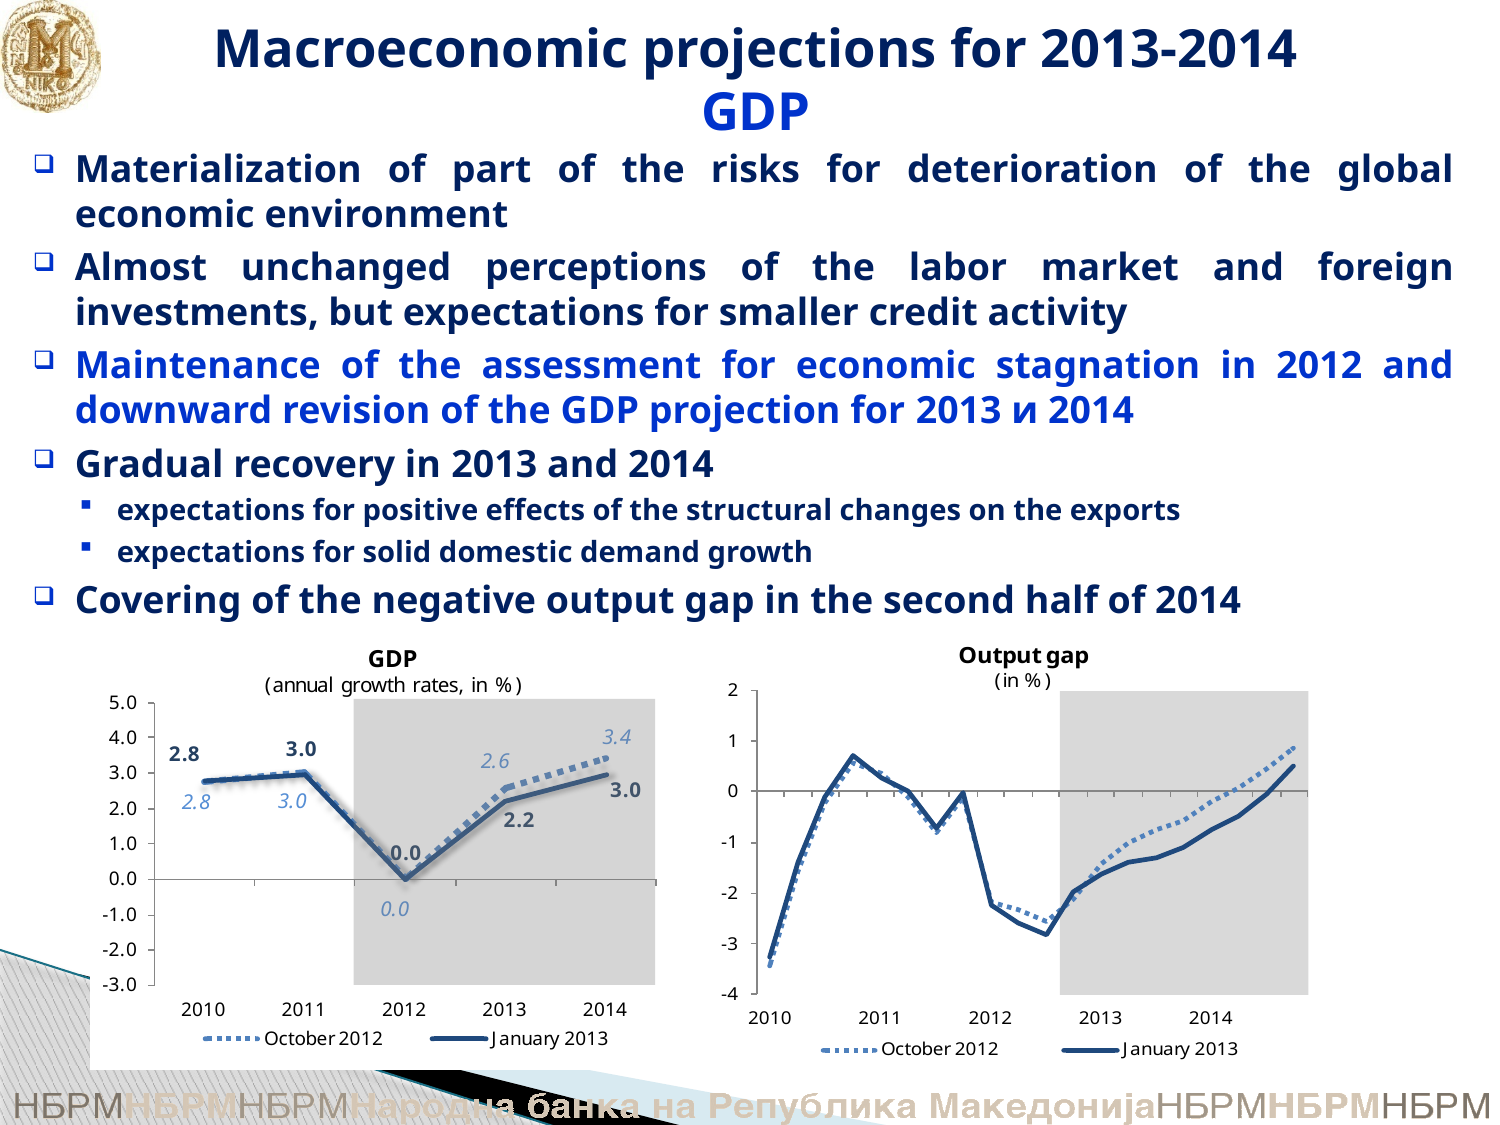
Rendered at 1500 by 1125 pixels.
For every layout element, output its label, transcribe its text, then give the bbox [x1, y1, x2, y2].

picture [12, 1092, 1489, 1125]
list Materialization of part of the risks for deterioration of the global economic environment Almost unchanged perceptions of the labor market and foreign investments, but expectations for smaller credit activity Maintenance of the assessment for economic stagnation in 2012 and downward revision of the GDP projection for 2013 и 2014 Gradual recovery in 2013 and 2014 expectations for positive effects of the structural changes on the exports expectations for solid domestic demand growth Covering of the negative output gap in the second half of 2014 [0, 136, 1471, 646]
picture [0, 0, 102, 113]
picture [88, 633, 703, 1070]
text_box [430, 609, 1120, 646]
text_box [430, 1069, 1120, 1092]
title Macroeconomic projections for 2013-2014 GDP [35, 7, 1477, 149]
picture [716, 633, 1330, 1071]
